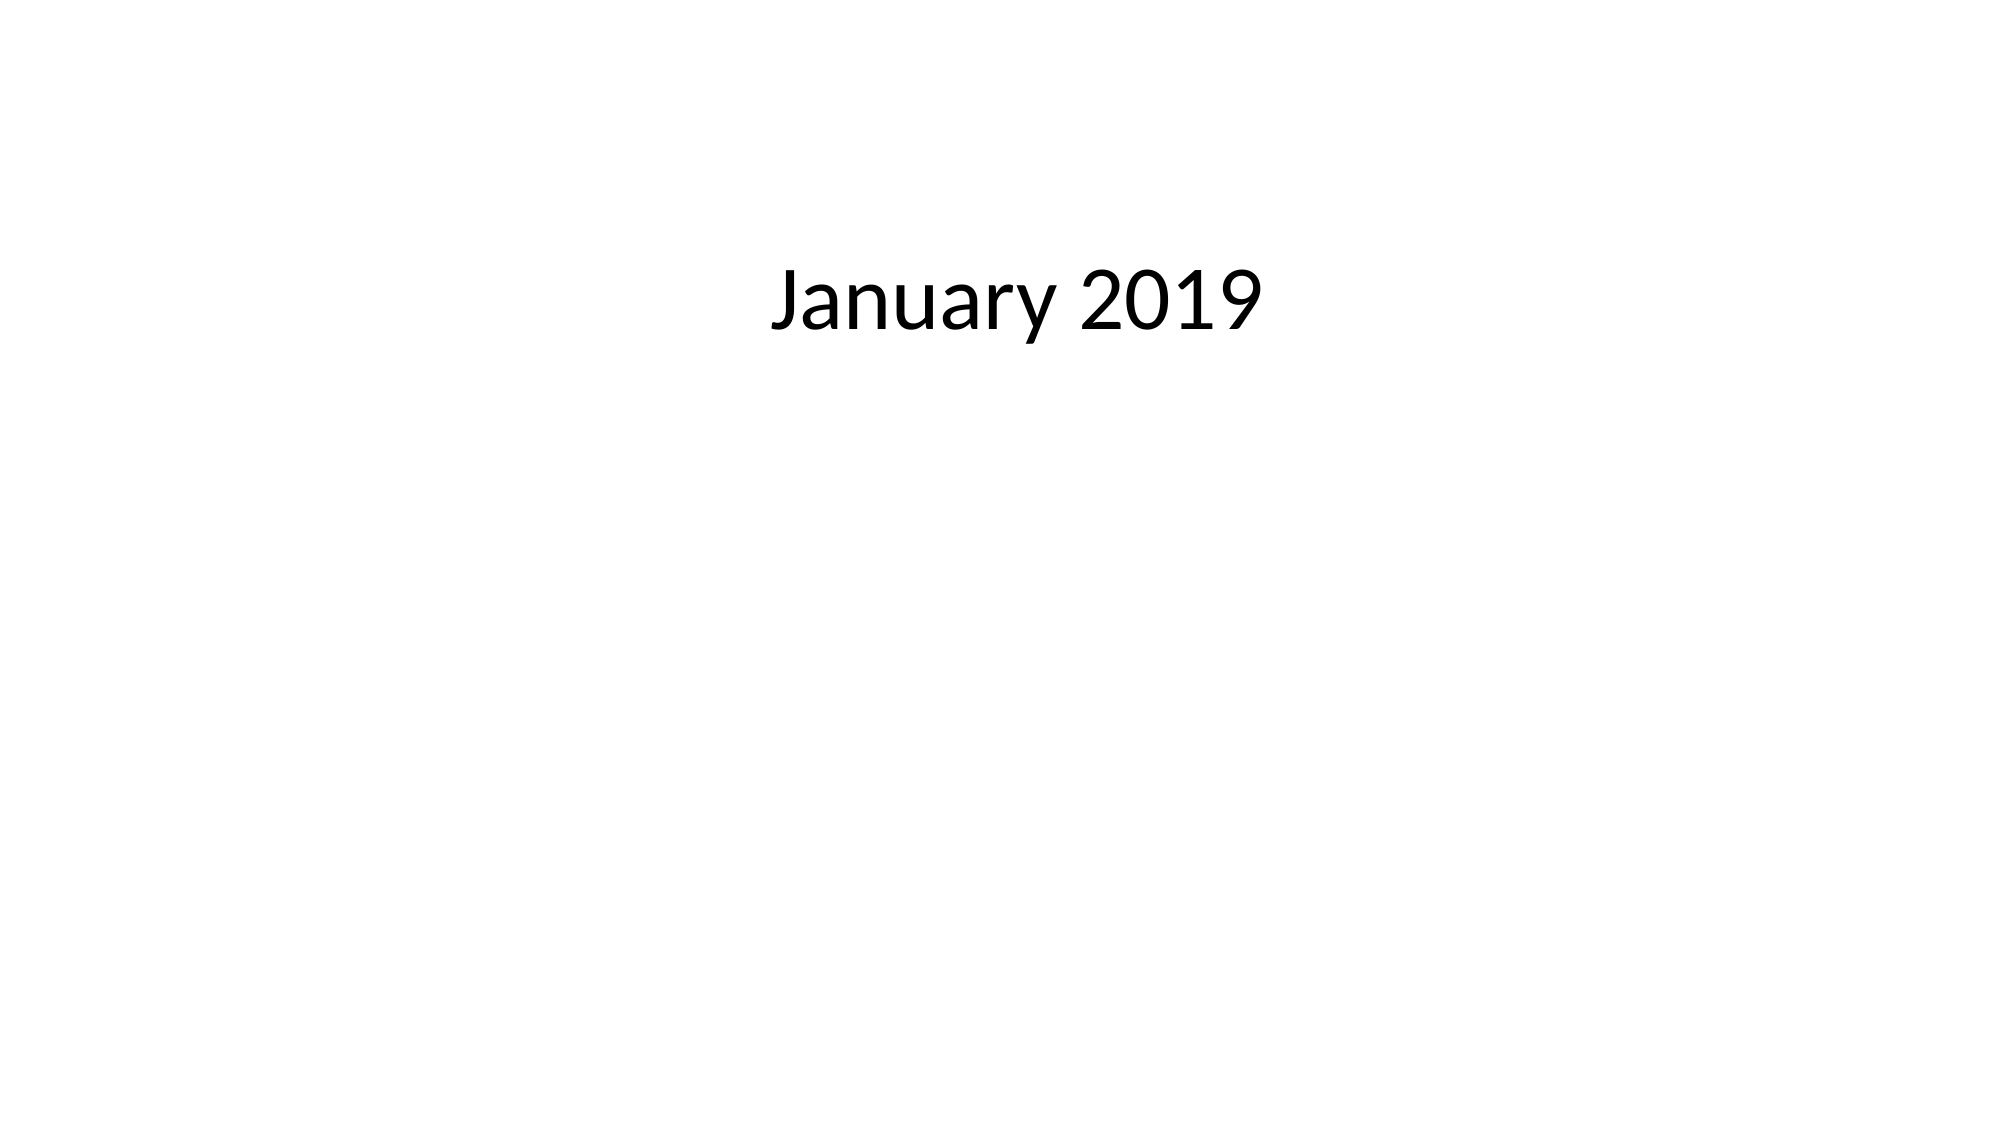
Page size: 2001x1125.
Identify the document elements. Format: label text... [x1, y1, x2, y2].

text_box January 2019 [410, 230, 1624, 356]
